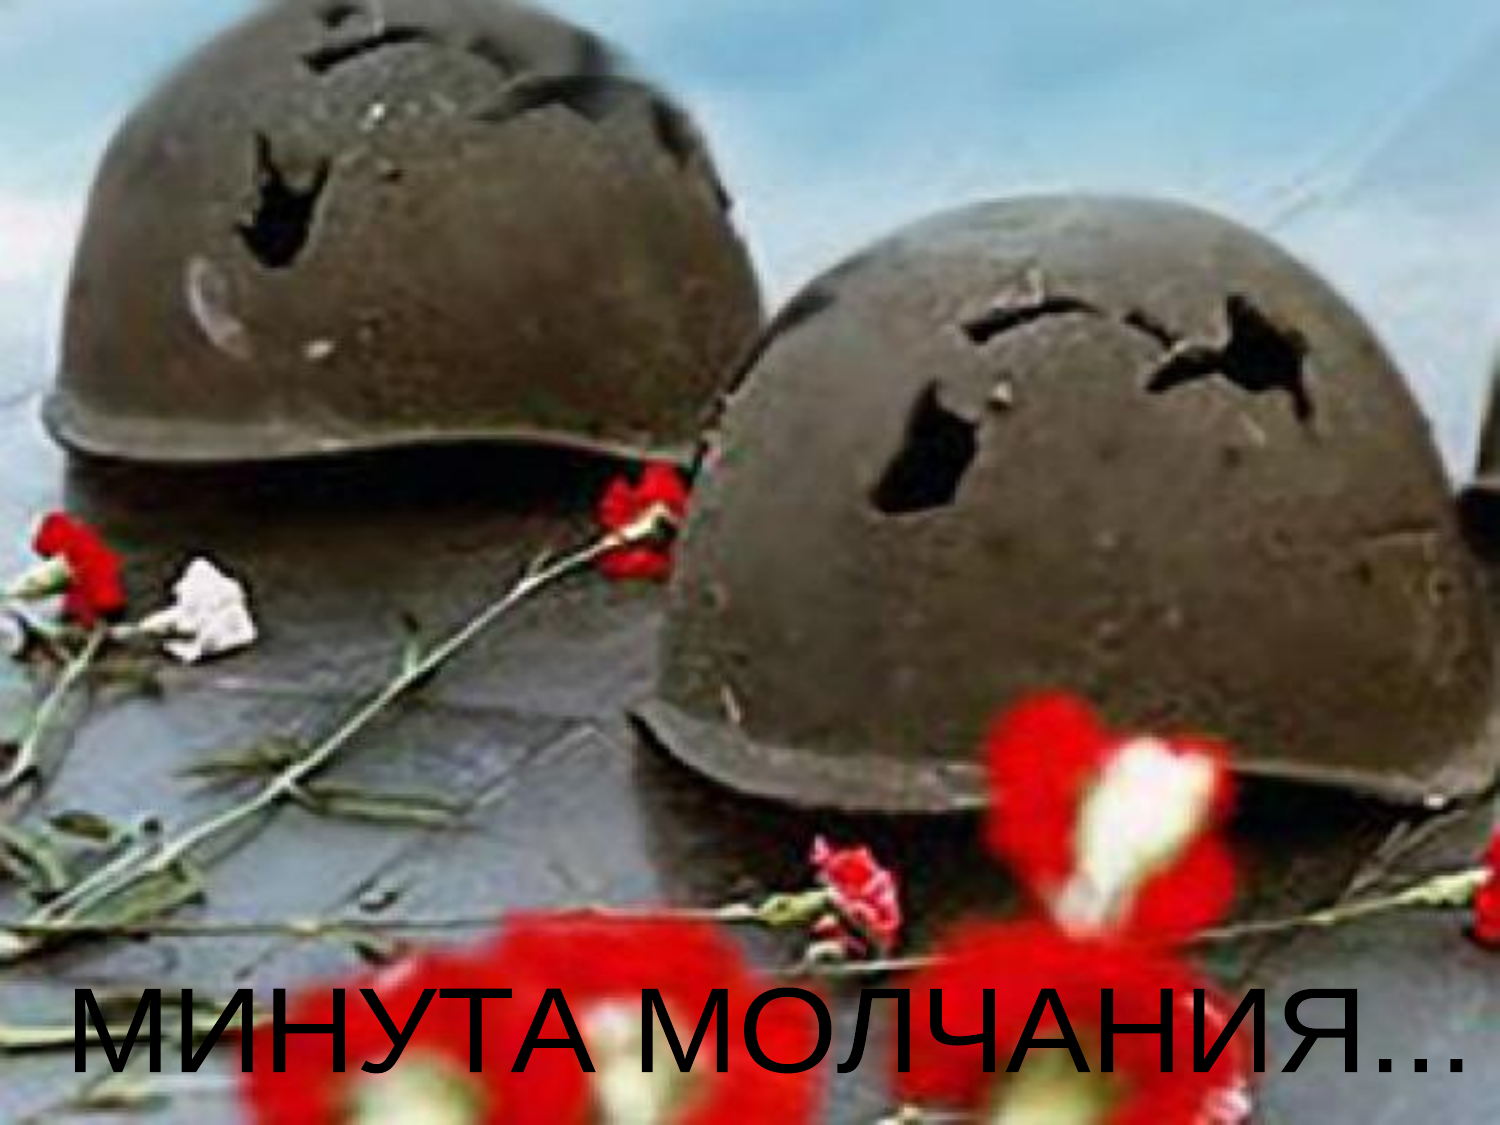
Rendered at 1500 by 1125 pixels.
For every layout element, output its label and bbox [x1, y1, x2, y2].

list [0, 0, 1500, 1125]
